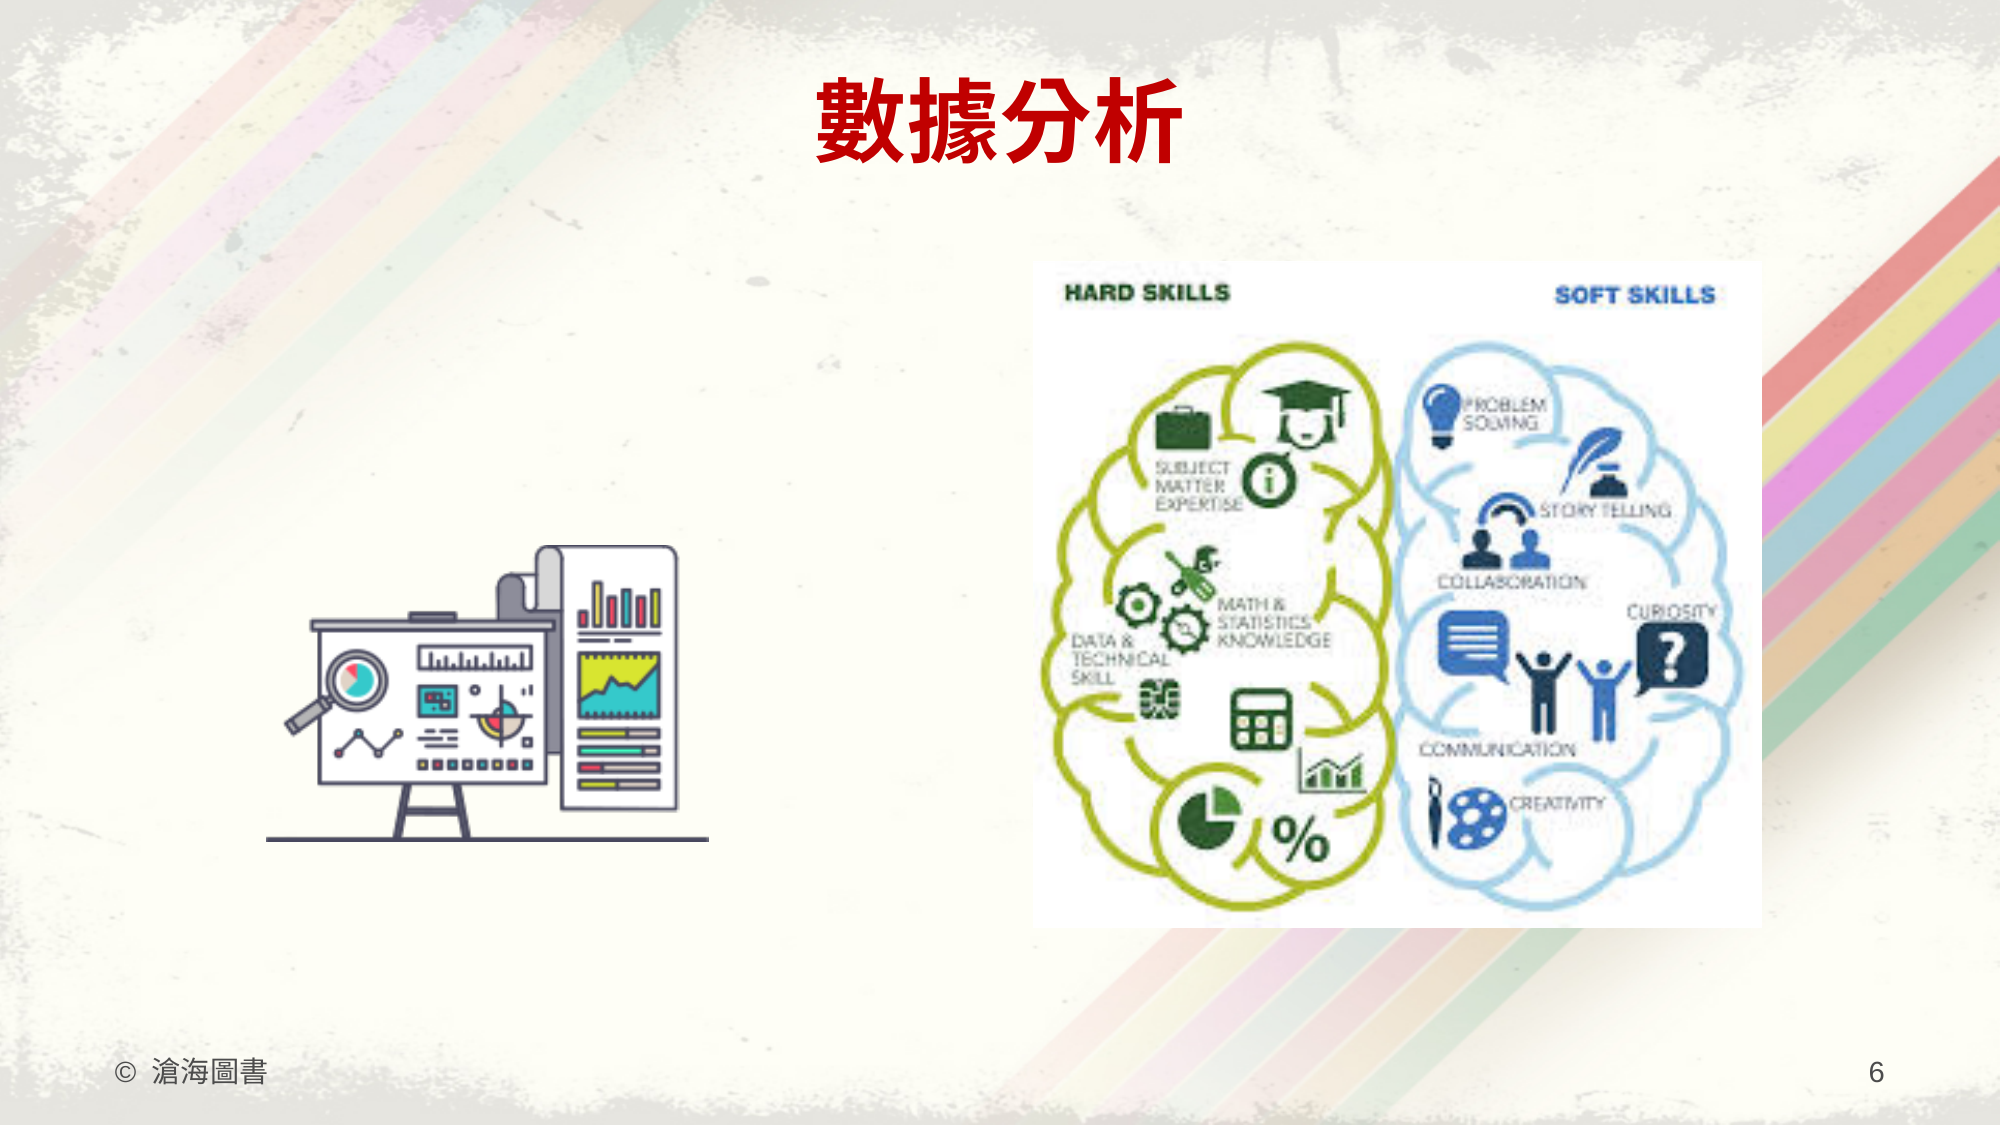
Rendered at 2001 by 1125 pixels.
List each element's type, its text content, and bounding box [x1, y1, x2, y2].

title 數據分析 [99, 36, 1900, 202]
picture [0, 0, 2000, 1125]
slide_number © 滄海圖書 [99, 1045, 567, 1124]
slide_number 6 [1433, 1045, 1900, 1124]
